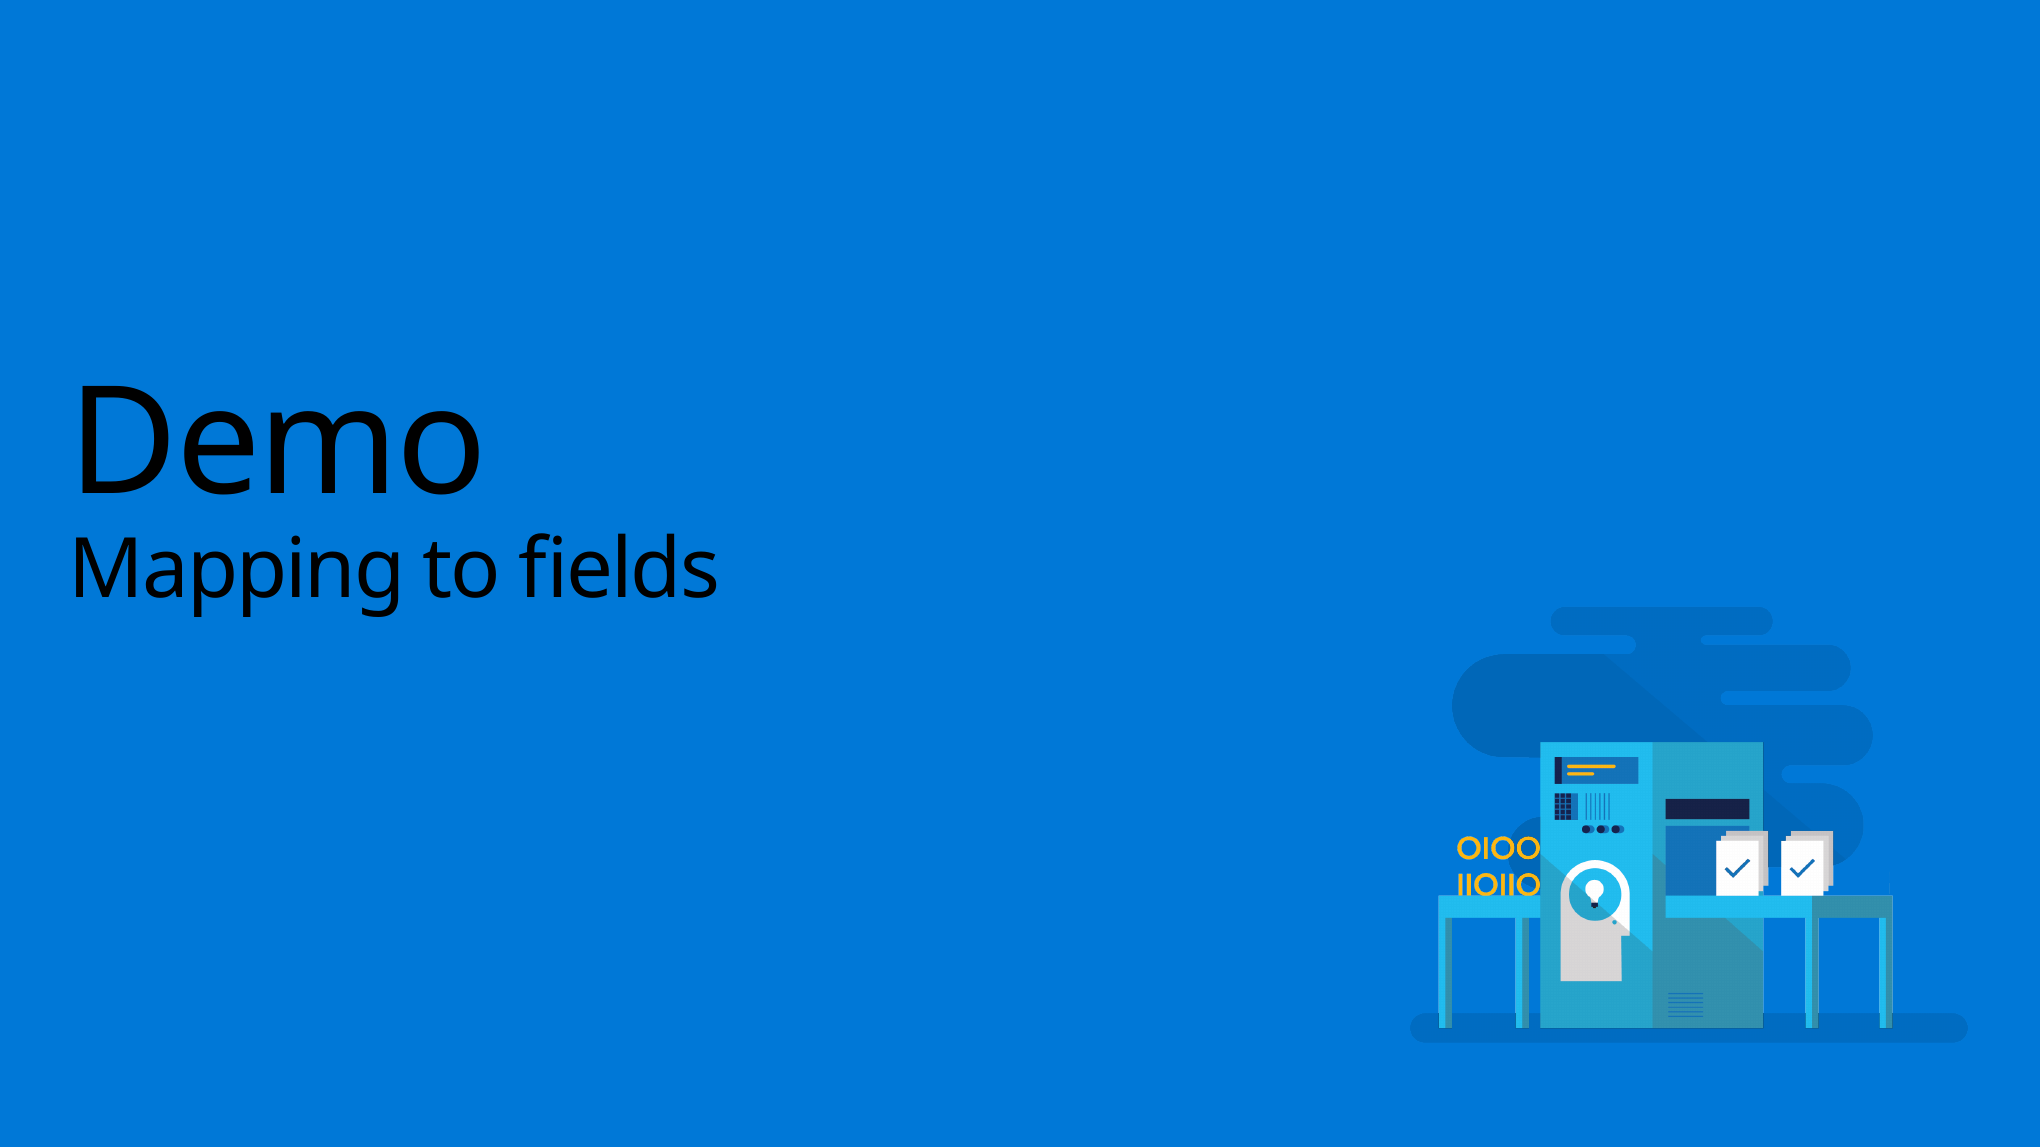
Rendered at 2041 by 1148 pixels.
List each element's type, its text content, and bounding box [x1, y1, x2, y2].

picture [1319, 560, 2013, 1097]
title Demo Mapping to fields [45, 348, 1996, 634]
